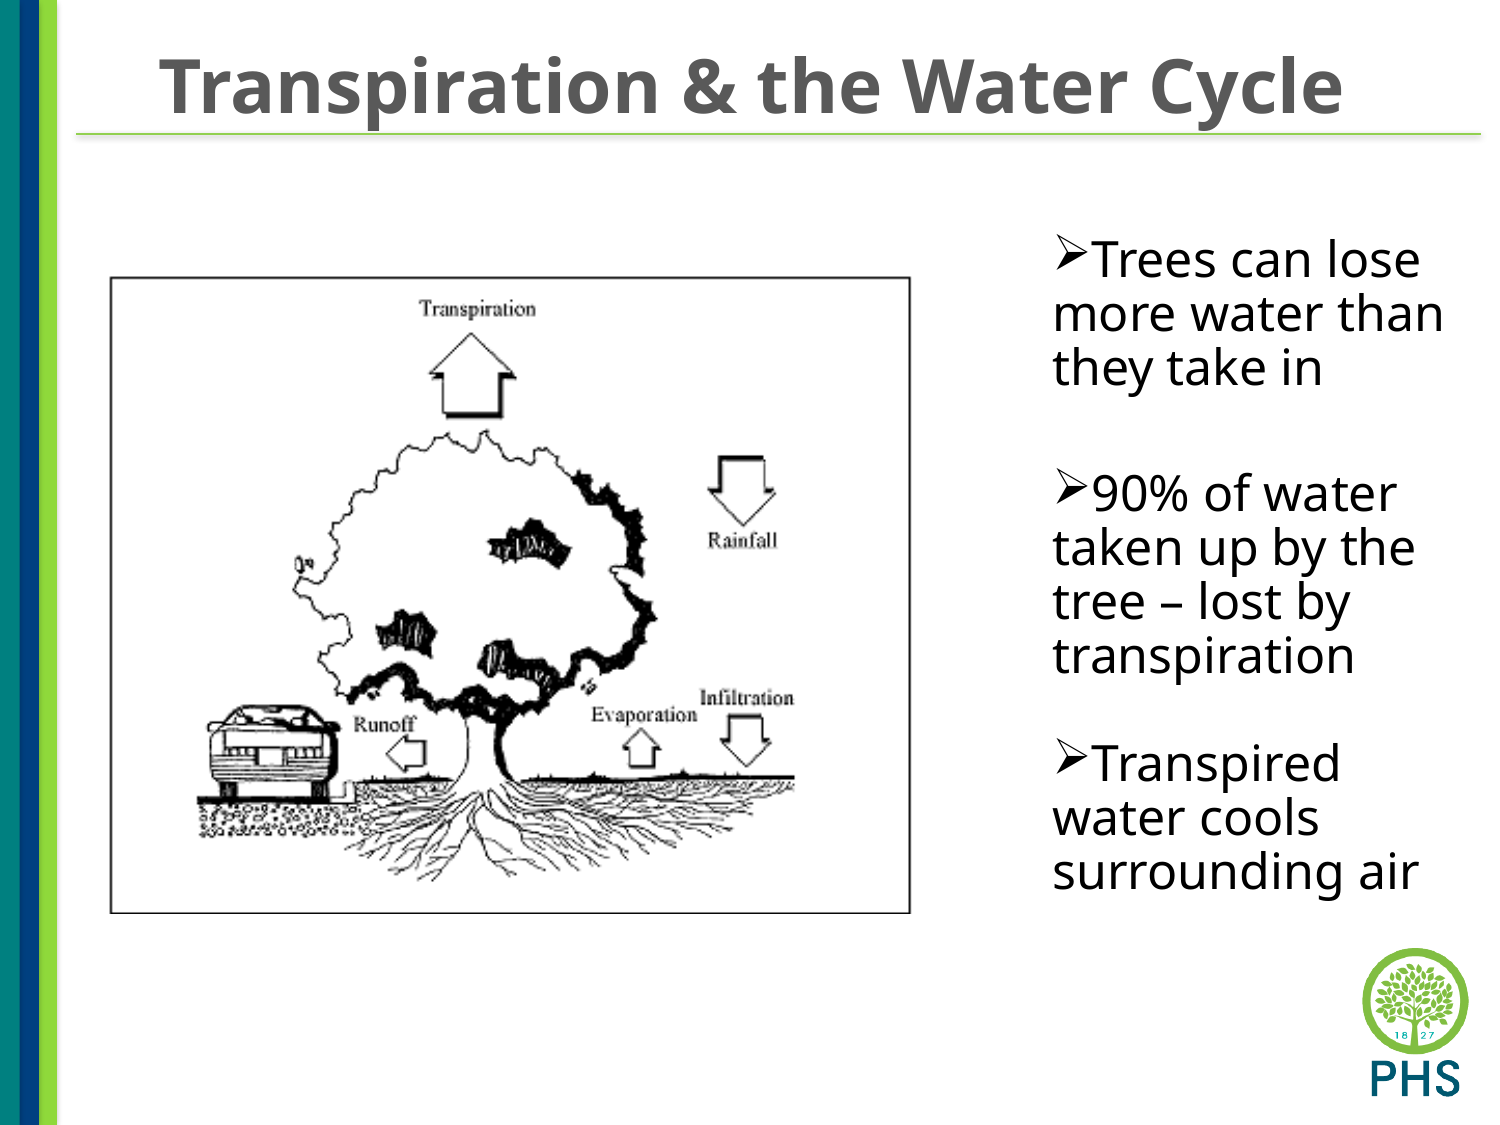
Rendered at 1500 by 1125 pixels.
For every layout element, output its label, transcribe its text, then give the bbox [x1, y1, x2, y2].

picture [97, 269, 932, 914]
picture [1359, 944, 1471, 1099]
text_box Trees can lose more water than they take in 90% of water taken up by the tree – lost by transpiration Transpired water cools surrounding air [1037, 207, 1463, 908]
text_box Transpiration & the Water Cycle [1, 30, 1500, 136]
